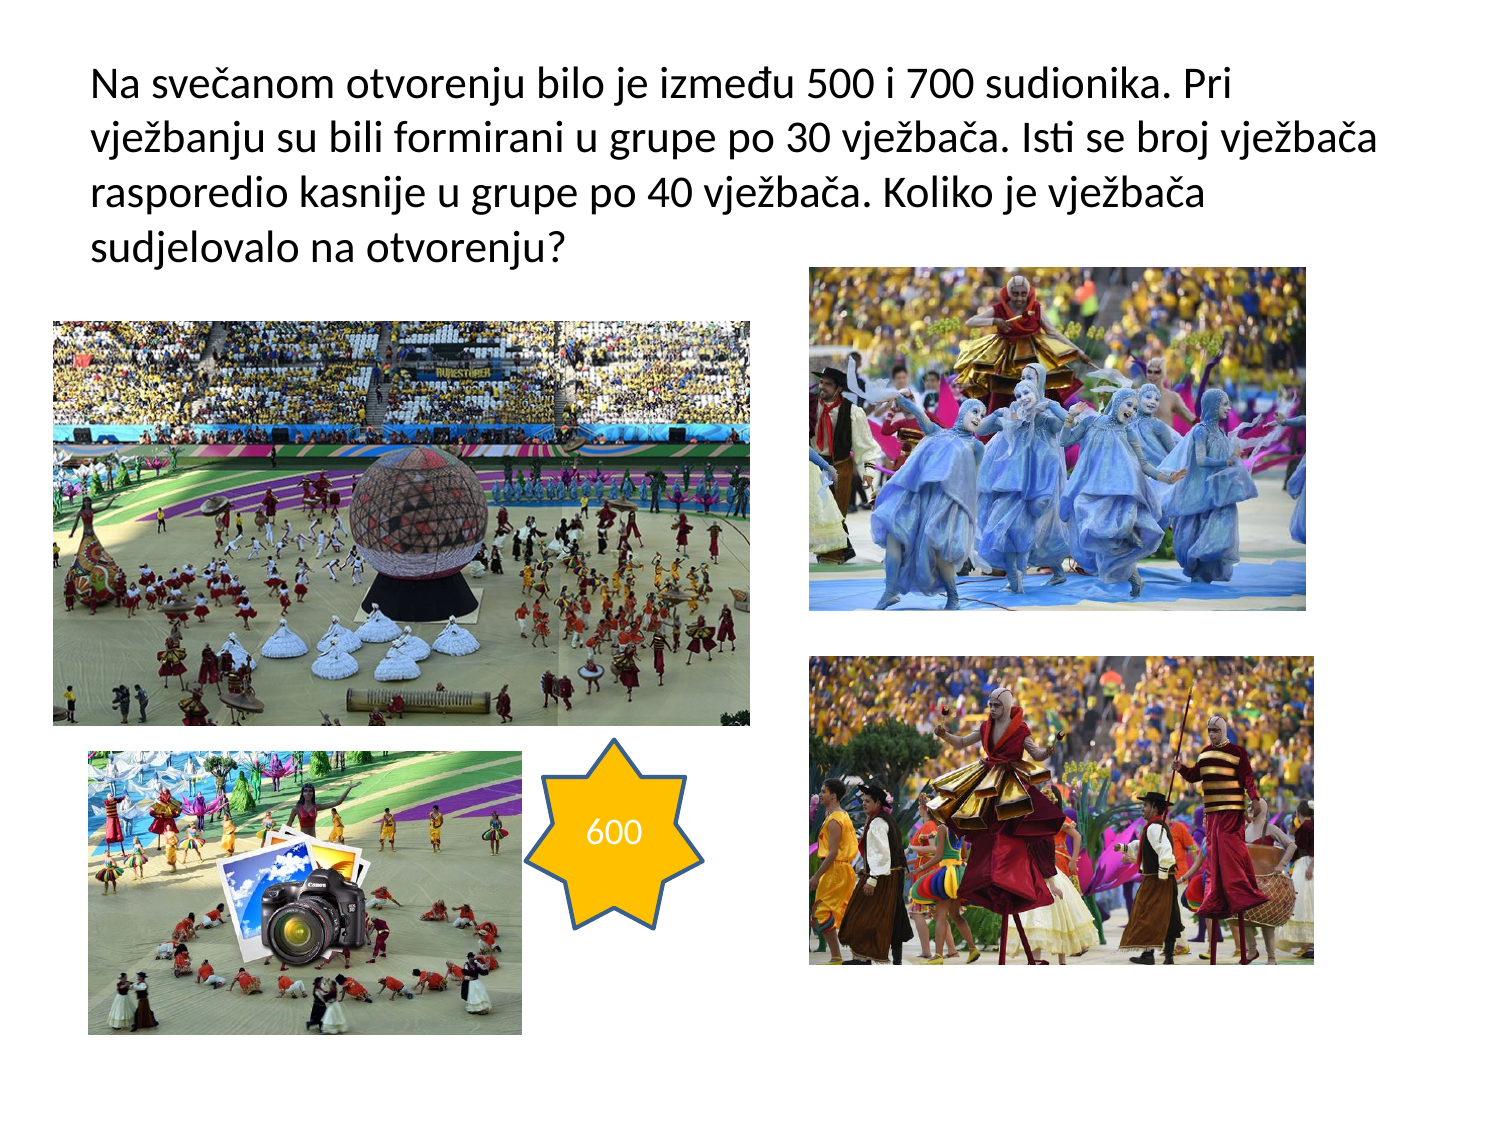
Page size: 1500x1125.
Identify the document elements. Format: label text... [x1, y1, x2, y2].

title Na svečanom otvorenju bilo je između 500 i 700 sudionika. Pri vježbanju su bili formirani u grupe po 30 vježbača. Isti se broj vježbača rasporedio kasnije u grupe po 40 vježbača. Koliko je vježbača sudjelovalo na otvorenju? [75, 45, 1425, 279]
picture [808, 266, 1306, 611]
picture [808, 656, 1314, 965]
picture [88, 751, 522, 1036]
picture [52, 320, 751, 726]
text_box 600 [527, 737, 705, 931]
